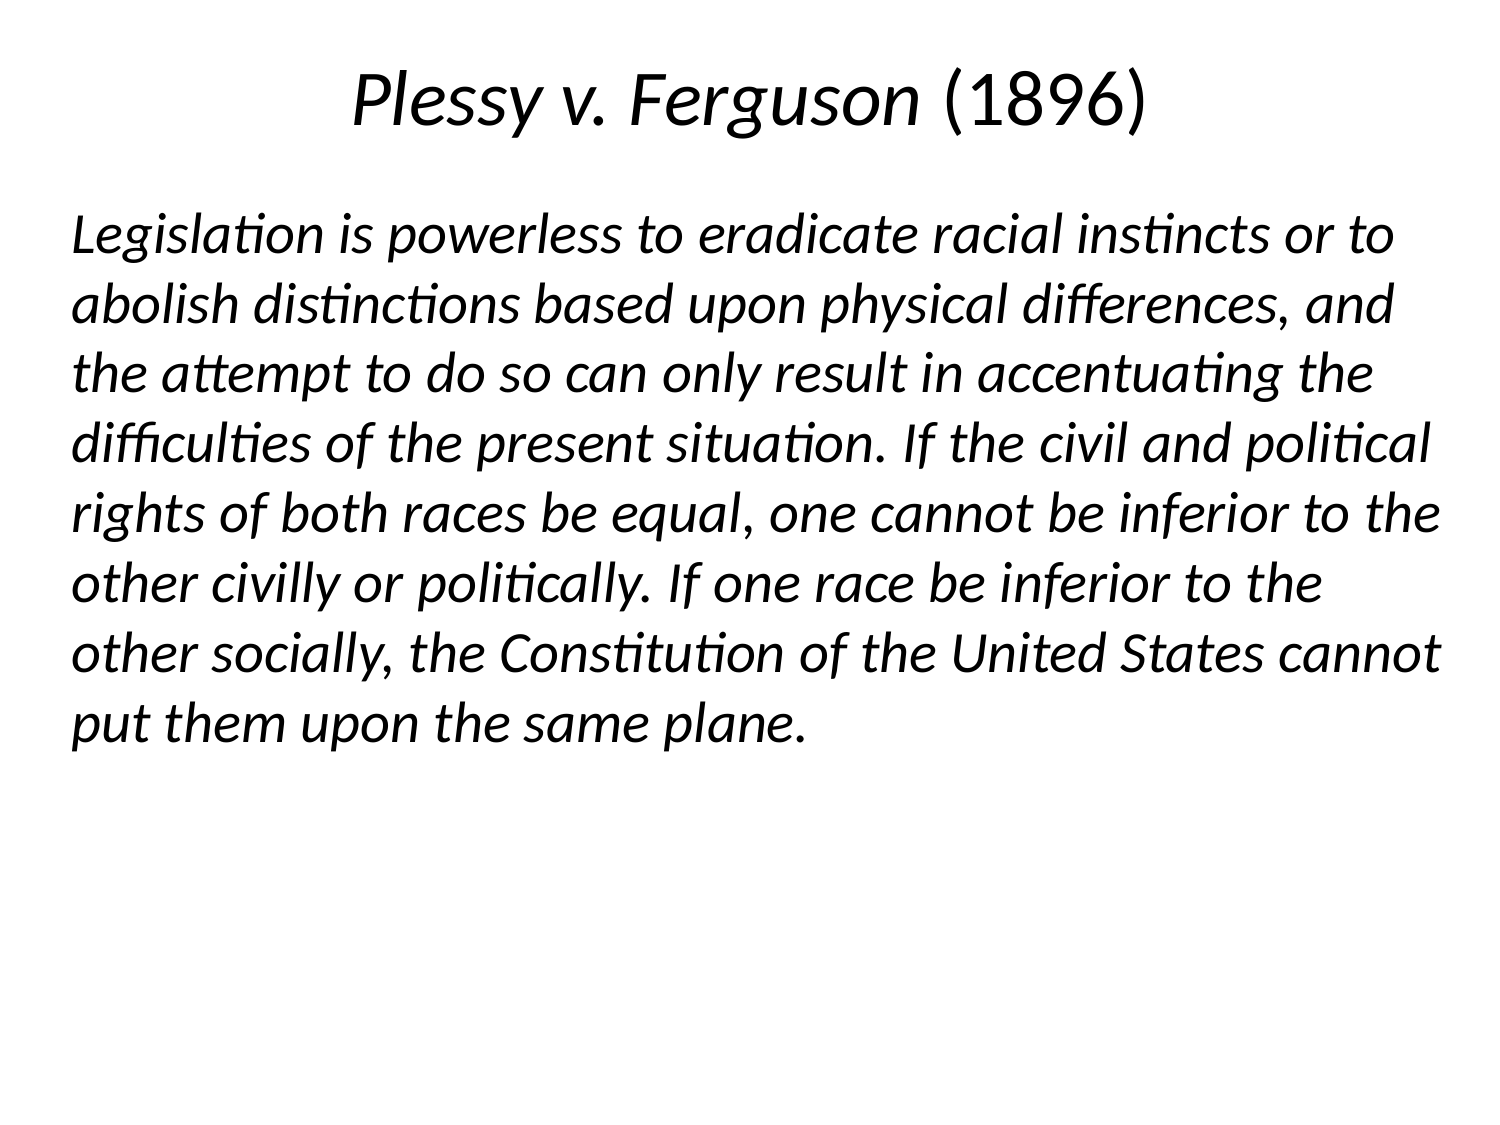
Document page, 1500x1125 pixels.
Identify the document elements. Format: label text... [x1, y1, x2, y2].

title Plessy v. Ferguson (1896) [37, 37, 1463, 150]
list Legislation is powerless to eradicate racial instincts or to abolish distinctions based upon physical differences, and the attempt to do so can only result in accentuating the difficulties of the present situation. If the civil and political rights of both races be equal, one cannot be inferior to the other civilly or politically. If one race be inferior to the other socially, the Constitution of the United States cannot put them upon the same plane. [0, 187, 1475, 1100]
